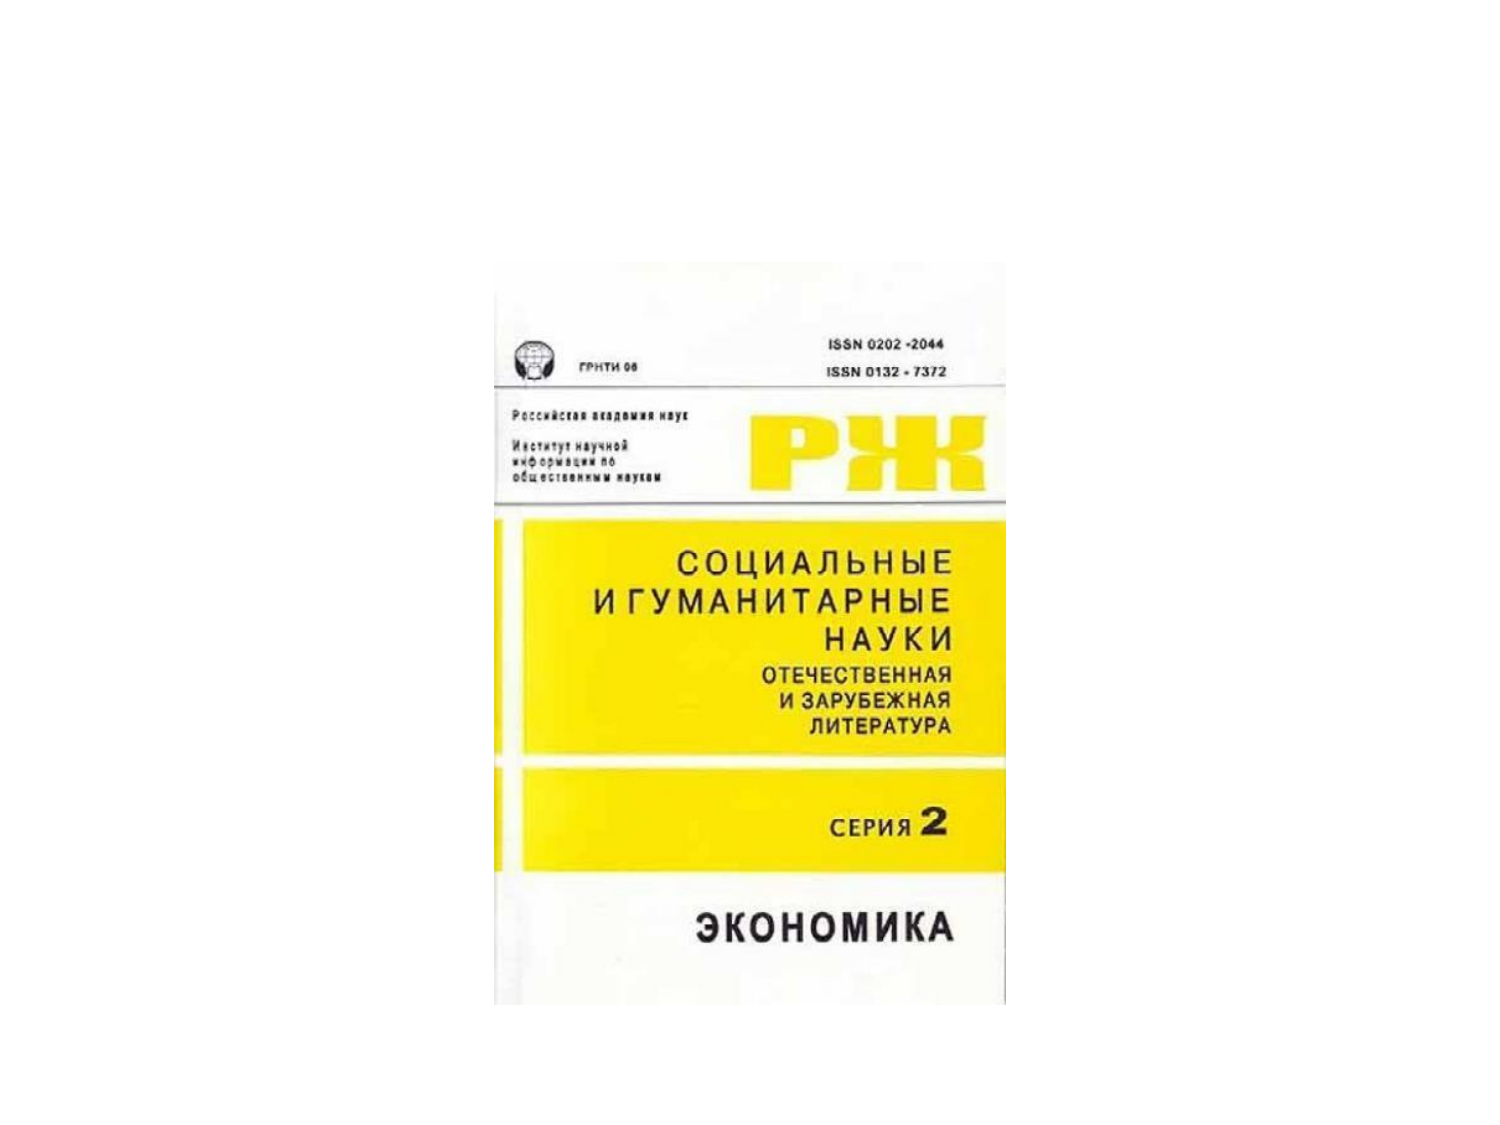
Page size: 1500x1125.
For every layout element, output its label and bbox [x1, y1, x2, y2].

list [494, 262, 1006, 1006]
